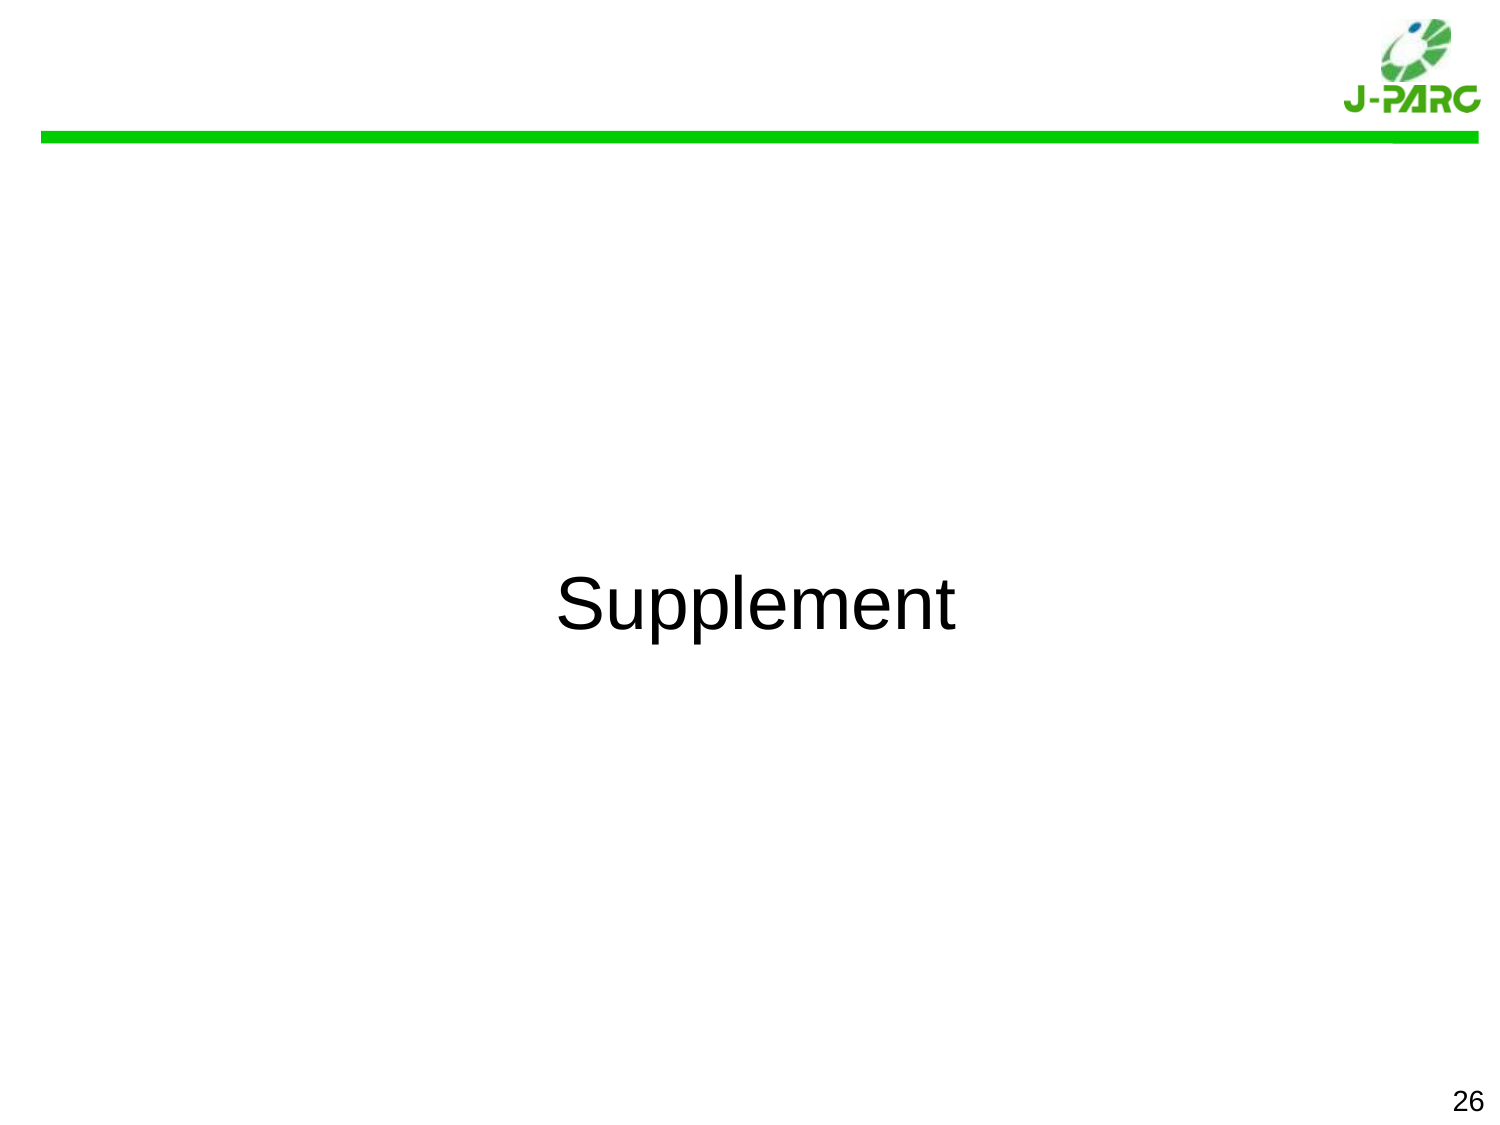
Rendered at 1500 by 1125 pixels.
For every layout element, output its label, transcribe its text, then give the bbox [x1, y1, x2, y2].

slide_number 26 [1187, 1050, 1500, 1125]
picture [1381, 19, 1451, 82]
picture [1344, 85, 1481, 113]
list Supplement [118, 476, 1394, 723]
